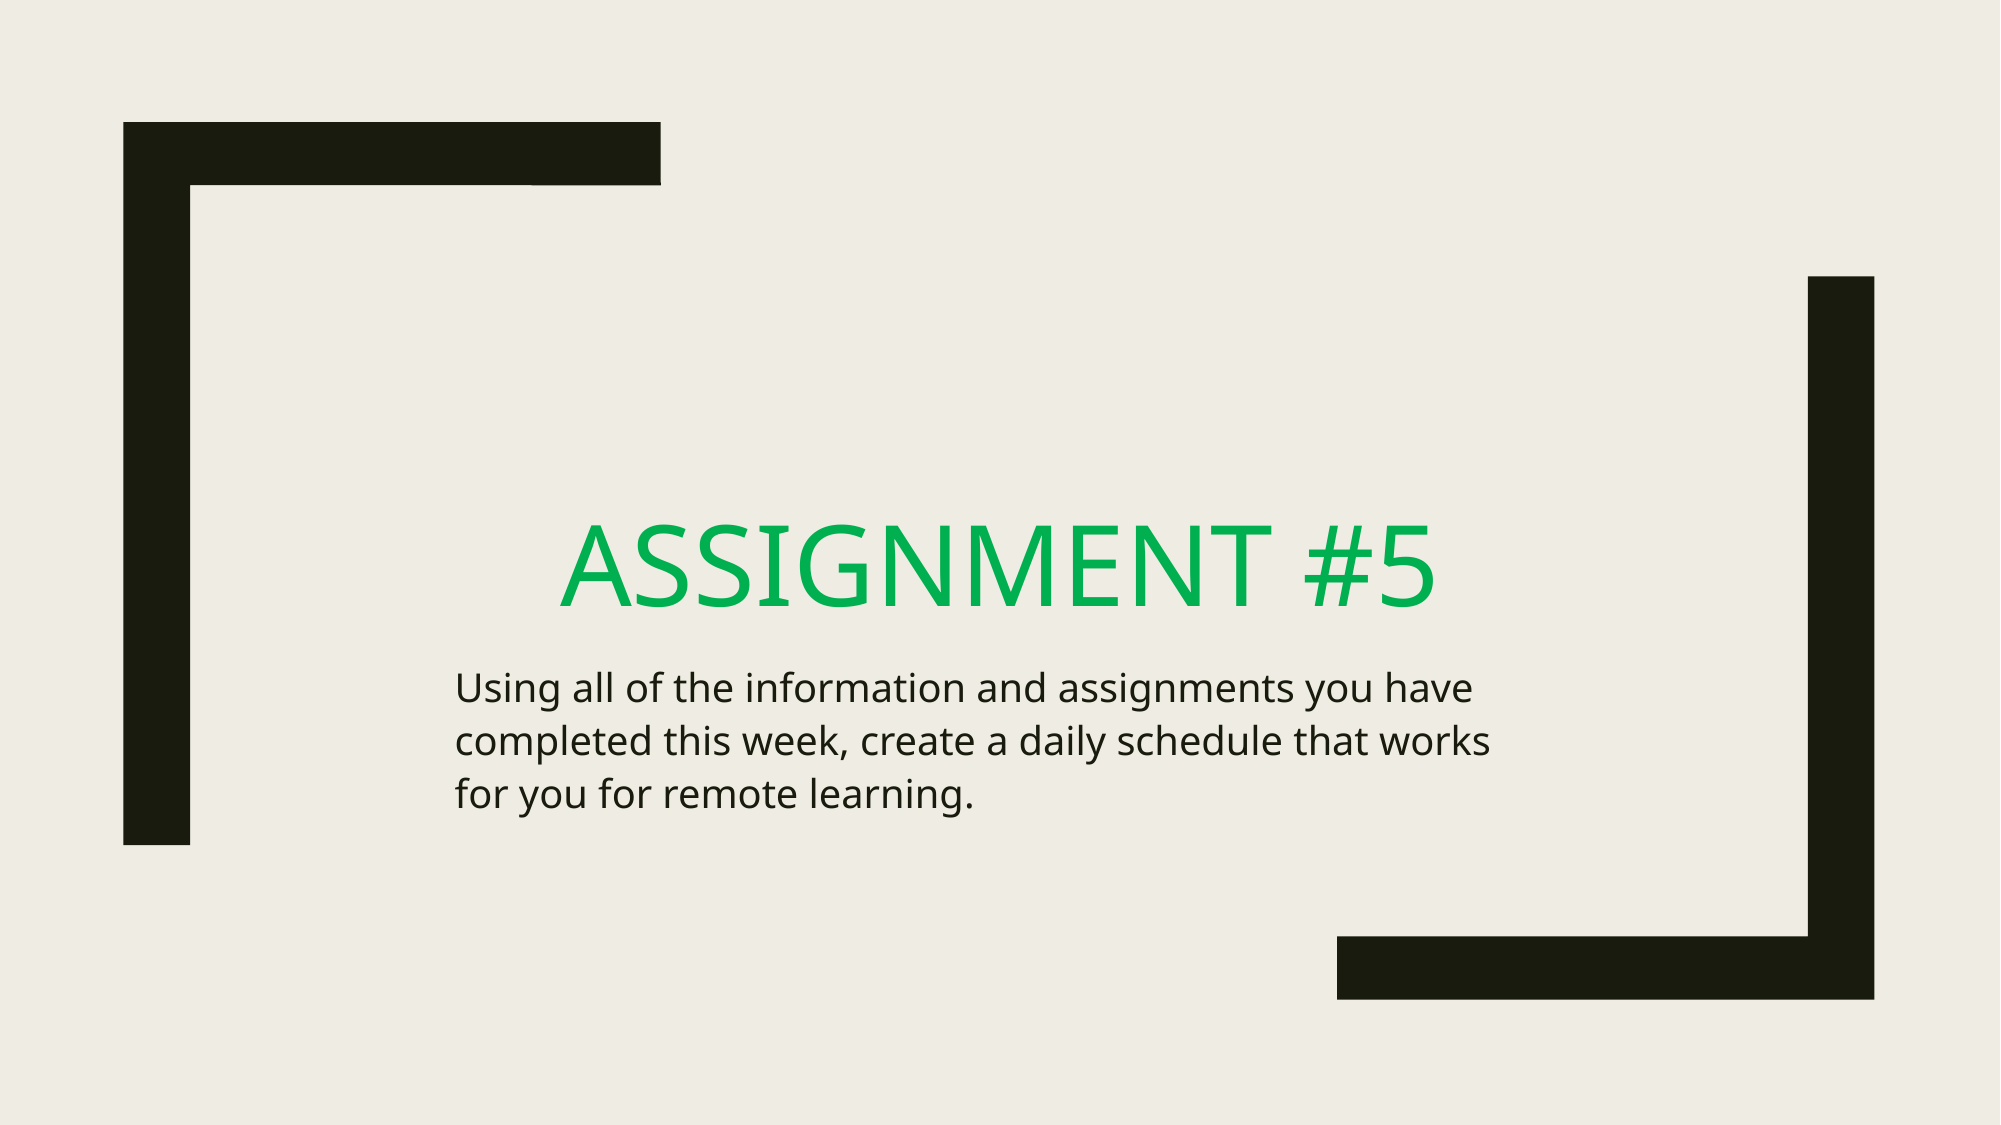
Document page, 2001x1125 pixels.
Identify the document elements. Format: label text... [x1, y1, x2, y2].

title Assignment #5 [314, 293, 1686, 638]
subtitle Using all of the information and assignments you have completed this week, create a daily schedule that works for you for remote learning. [439, 649, 1561, 828]
